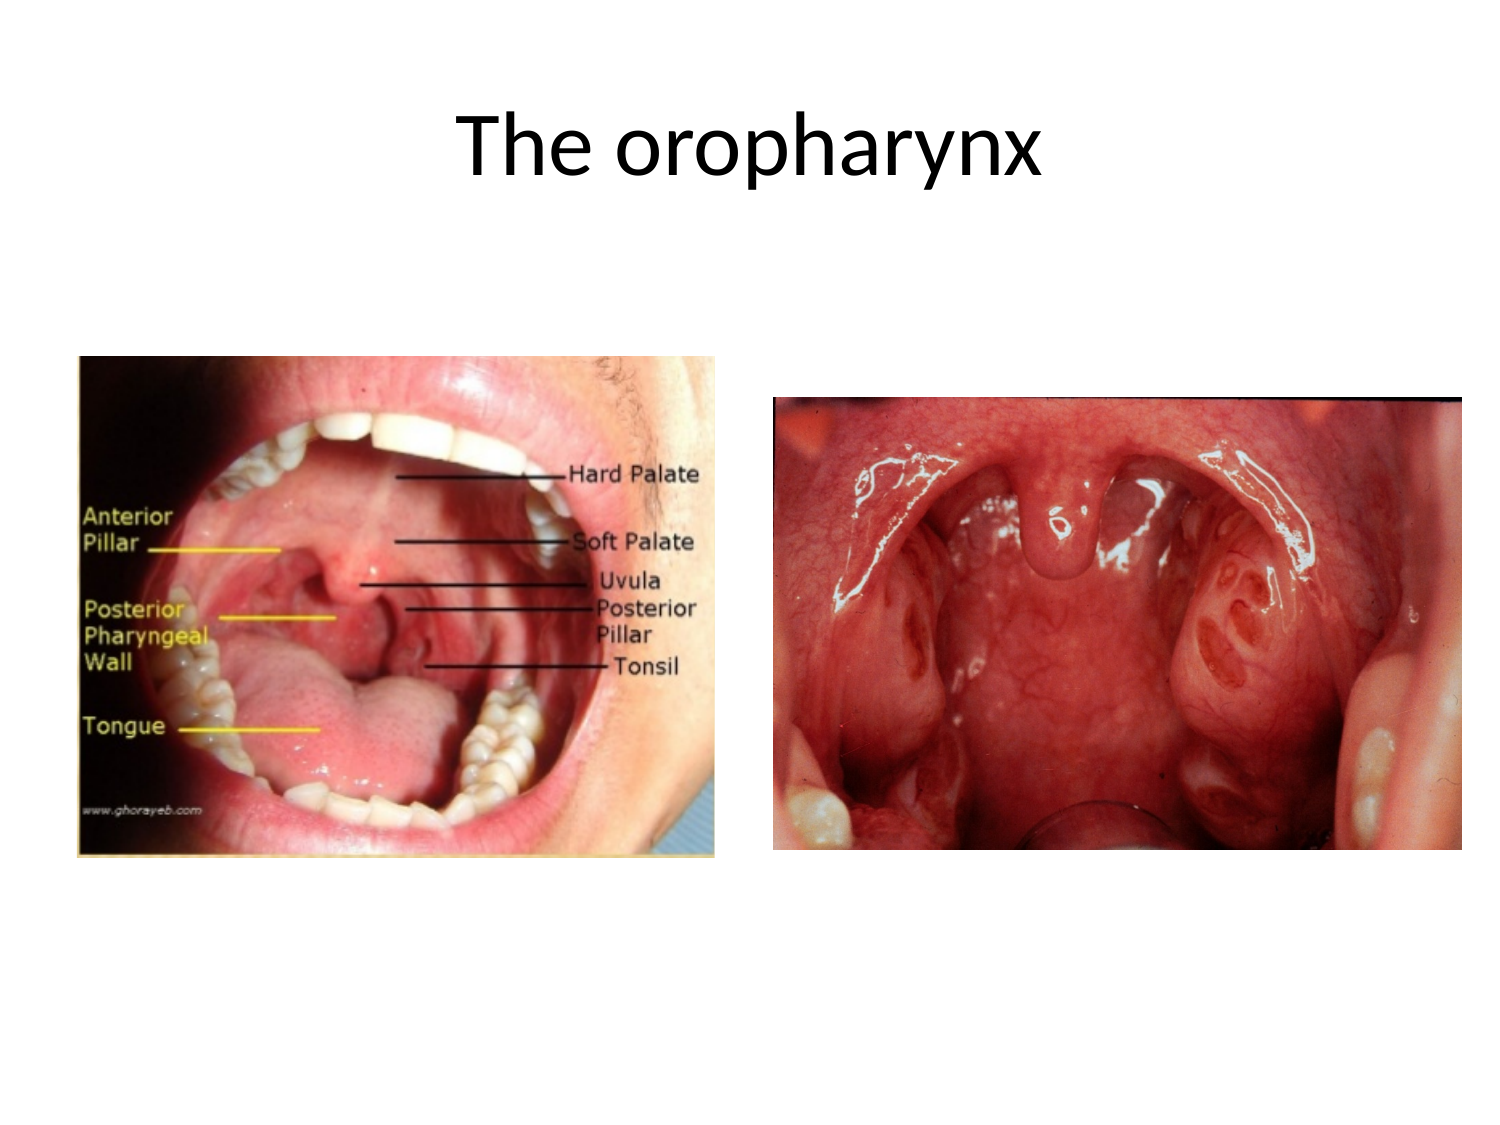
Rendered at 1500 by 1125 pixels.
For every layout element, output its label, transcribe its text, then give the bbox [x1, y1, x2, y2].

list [76, 356, 715, 859]
picture [773, 396, 1462, 851]
title The oropharynx [75, 45, 1425, 233]
